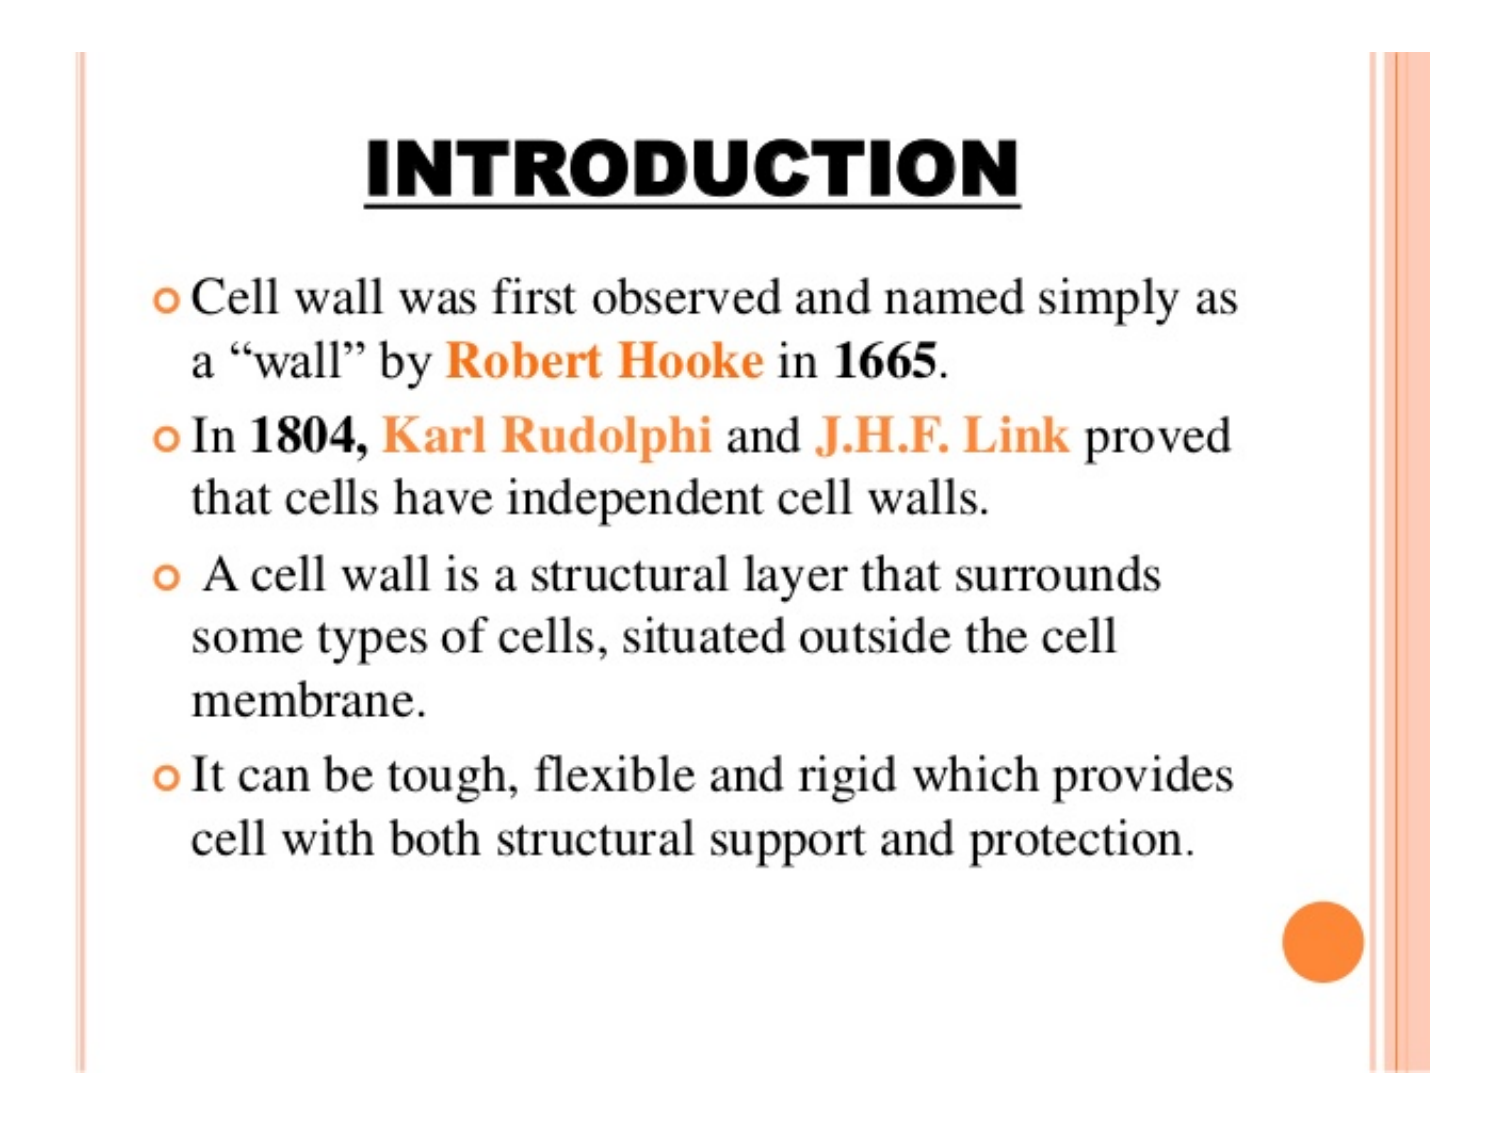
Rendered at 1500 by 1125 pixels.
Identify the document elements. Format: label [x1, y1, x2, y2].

picture [70, 52, 1430, 1073]
